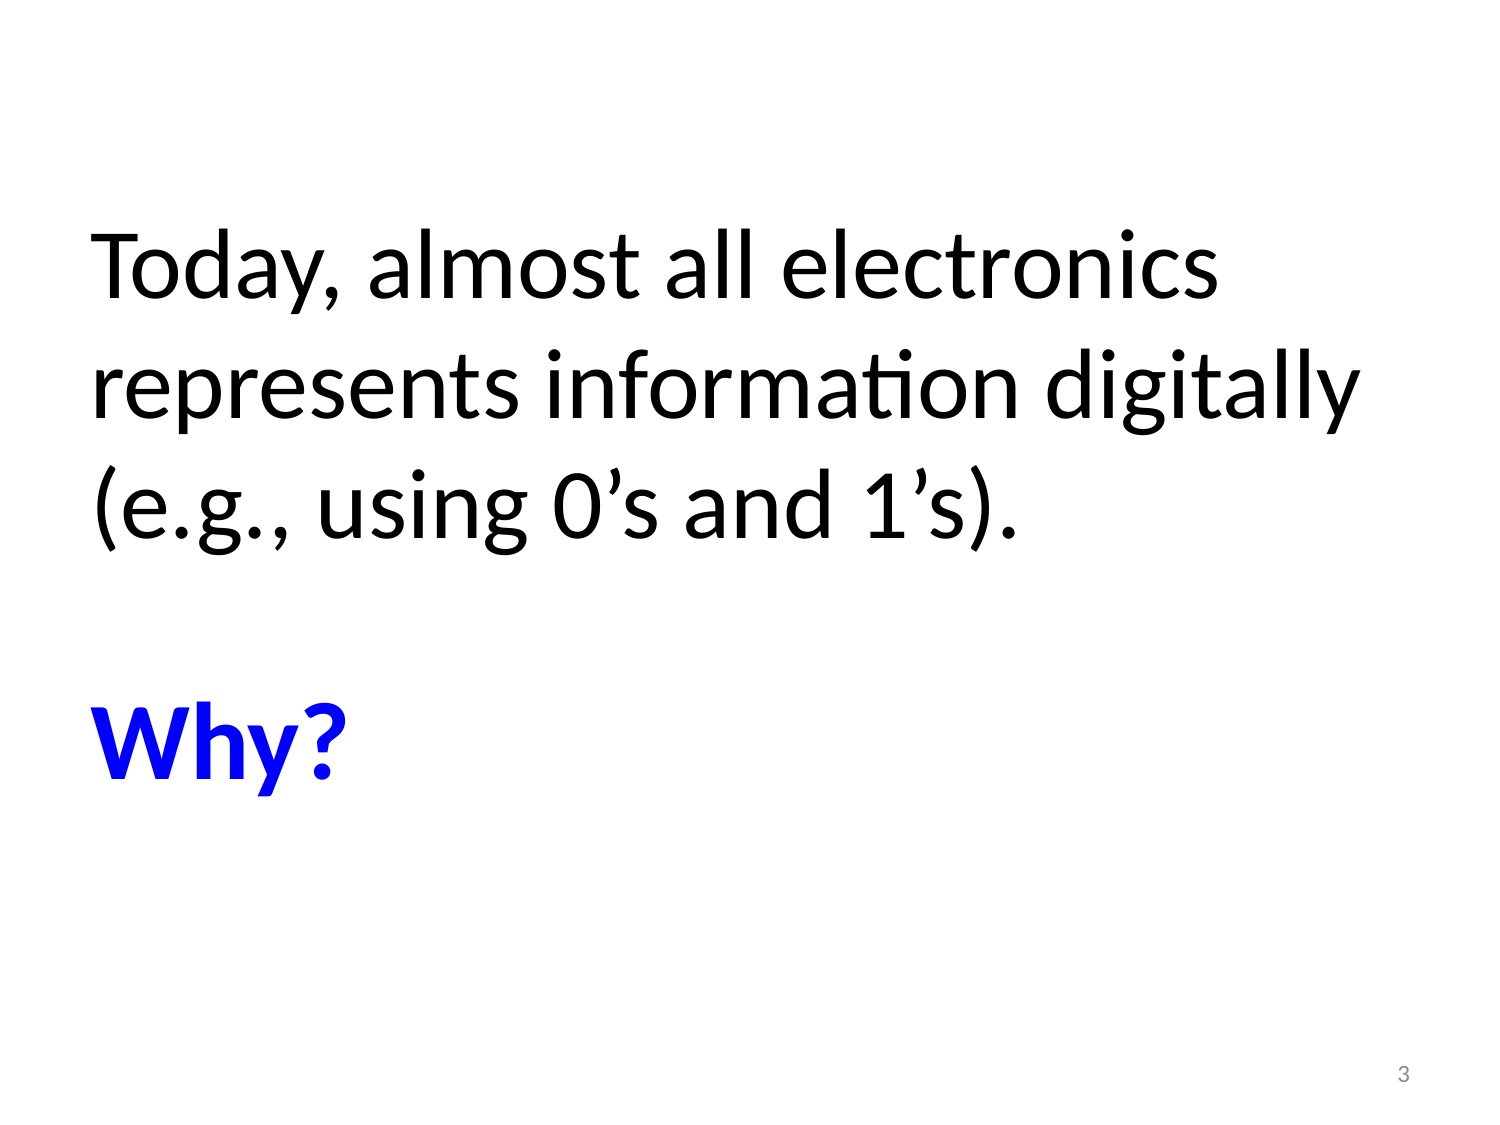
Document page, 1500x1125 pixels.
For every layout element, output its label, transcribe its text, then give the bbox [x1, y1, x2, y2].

title Today, almost all electronics represents information digitally (e.g., using 0’s and 1’s). Why? [75, 162, 1425, 838]
slide_number 3 [1074, 1042, 1425, 1103]
